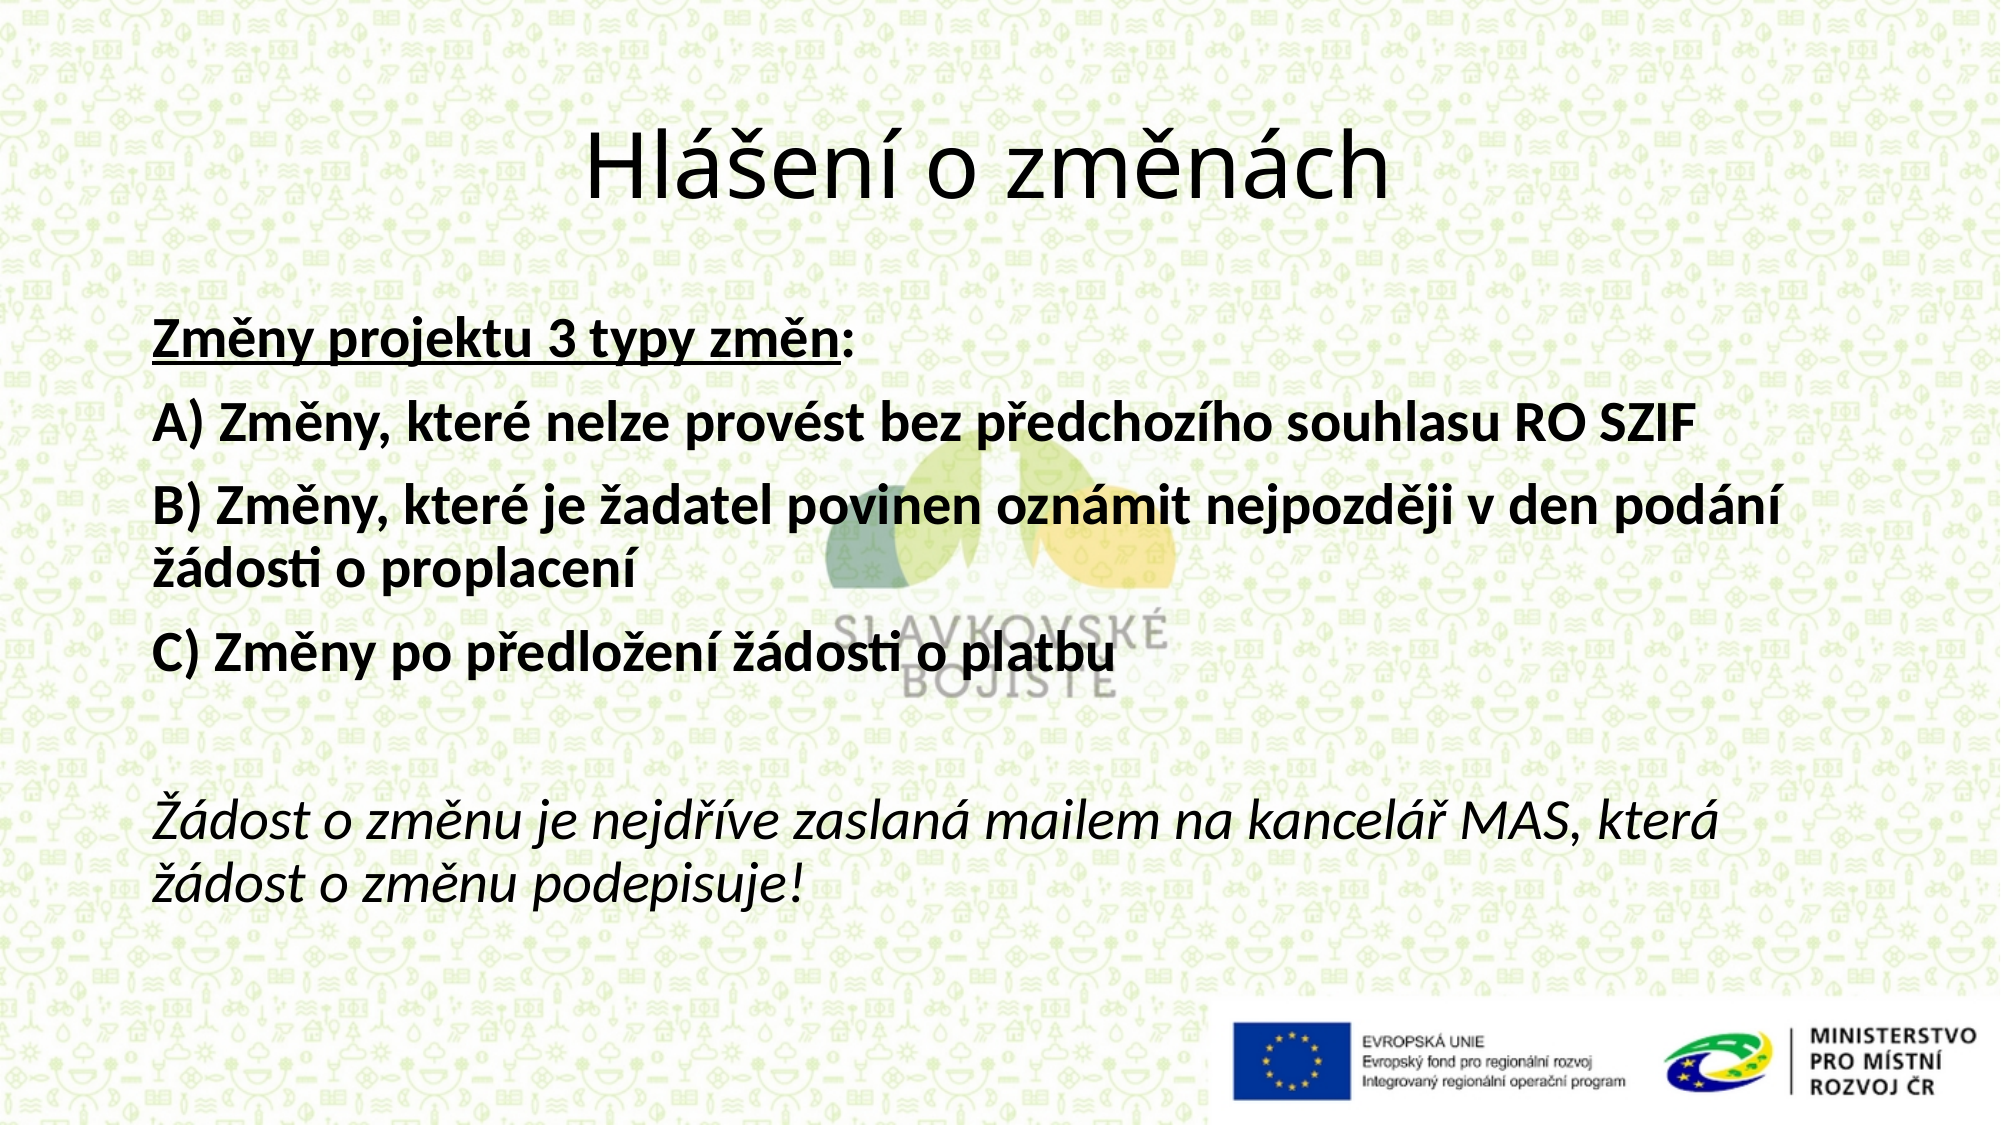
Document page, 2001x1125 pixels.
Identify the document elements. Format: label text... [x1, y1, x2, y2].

list Změny projektu 3 typy změn: A) Změny, které nelze provést bez předchozího souhlasu RO SZIF B) Změny, které je žadatel povinen oznámit nejpozději v den podání žádosti o proplacení C) Změny po předložení žádosti o platbu Žádost o změnu je nejdříve zaslaná mailem na kancelář MAS, která žádost o změnu podepisuje! [137, 299, 1863, 1014]
title Hlášení o změnách [137, 59, 1863, 278]
picture [0, 0, 2001, 1125]
